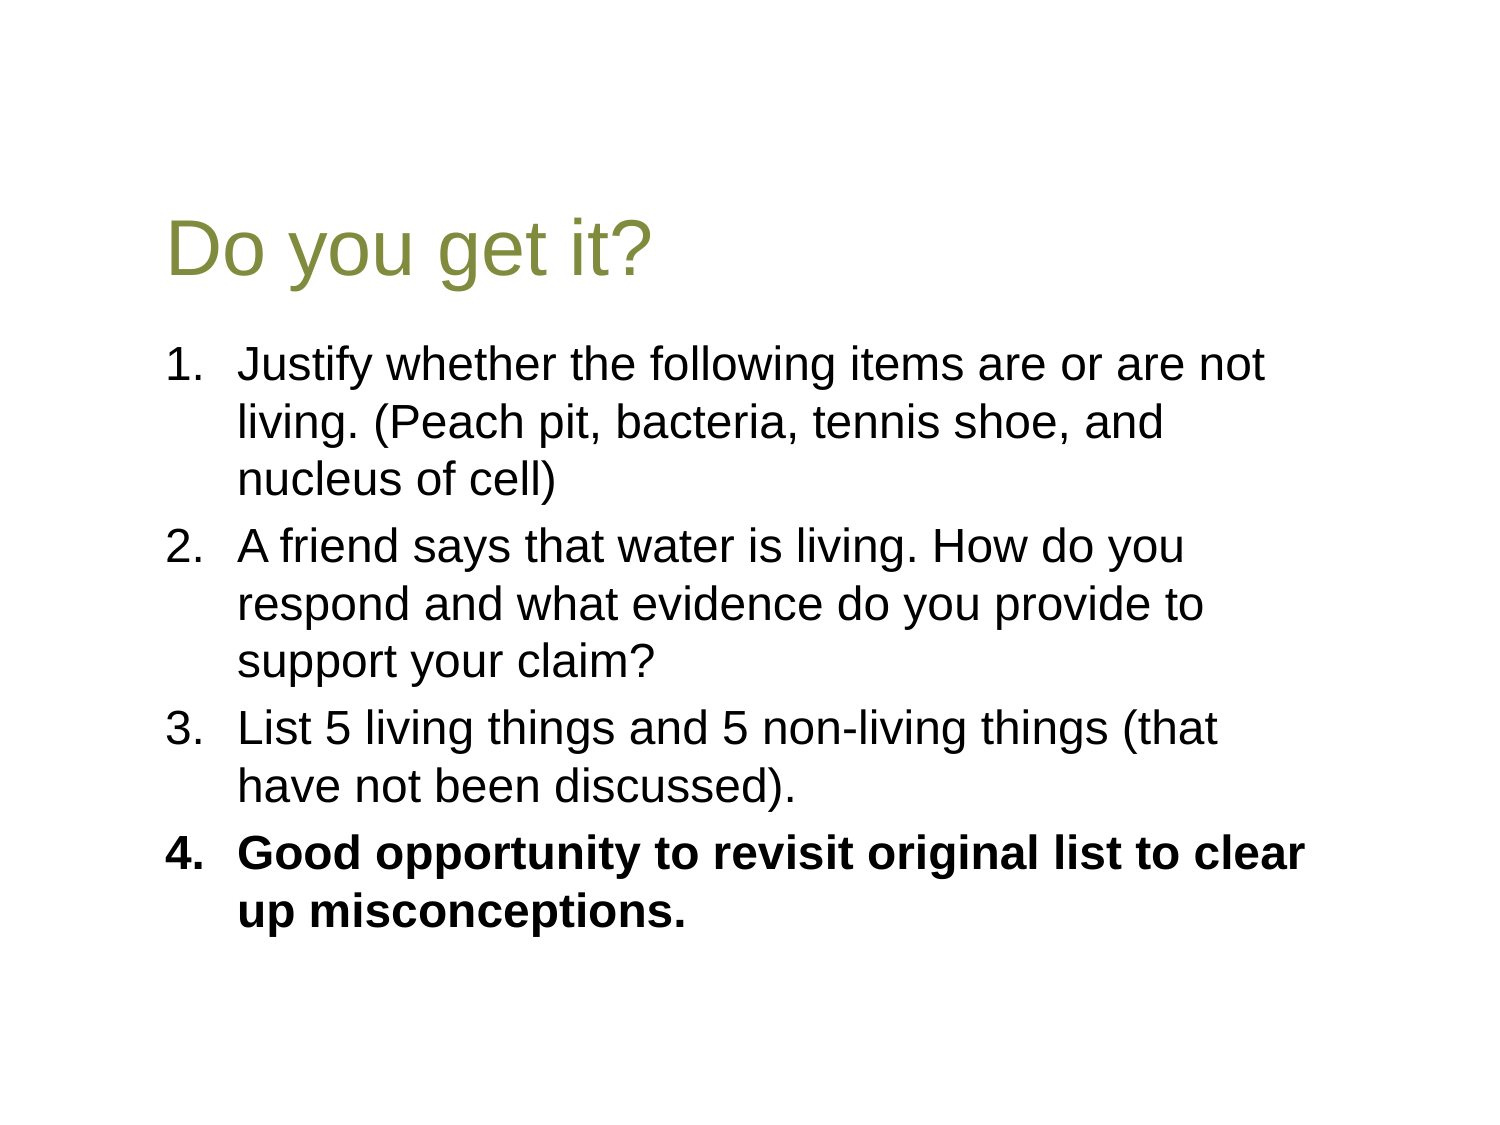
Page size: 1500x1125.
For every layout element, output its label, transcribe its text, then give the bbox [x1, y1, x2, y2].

list Justify whether the following items are or are not living. (Peach pit, bacteria, tennis shoe, and nucleus of cell) A friend says that water is living. How do you respond and what evidence do you provide to support your claim? List 5 living things and 5 non-living things (that have not been discussed). Good opportunity to revisit original list to clear up misconceptions. [149, 324, 1351, 951]
title Do you get it? [149, 149, 1351, 324]
